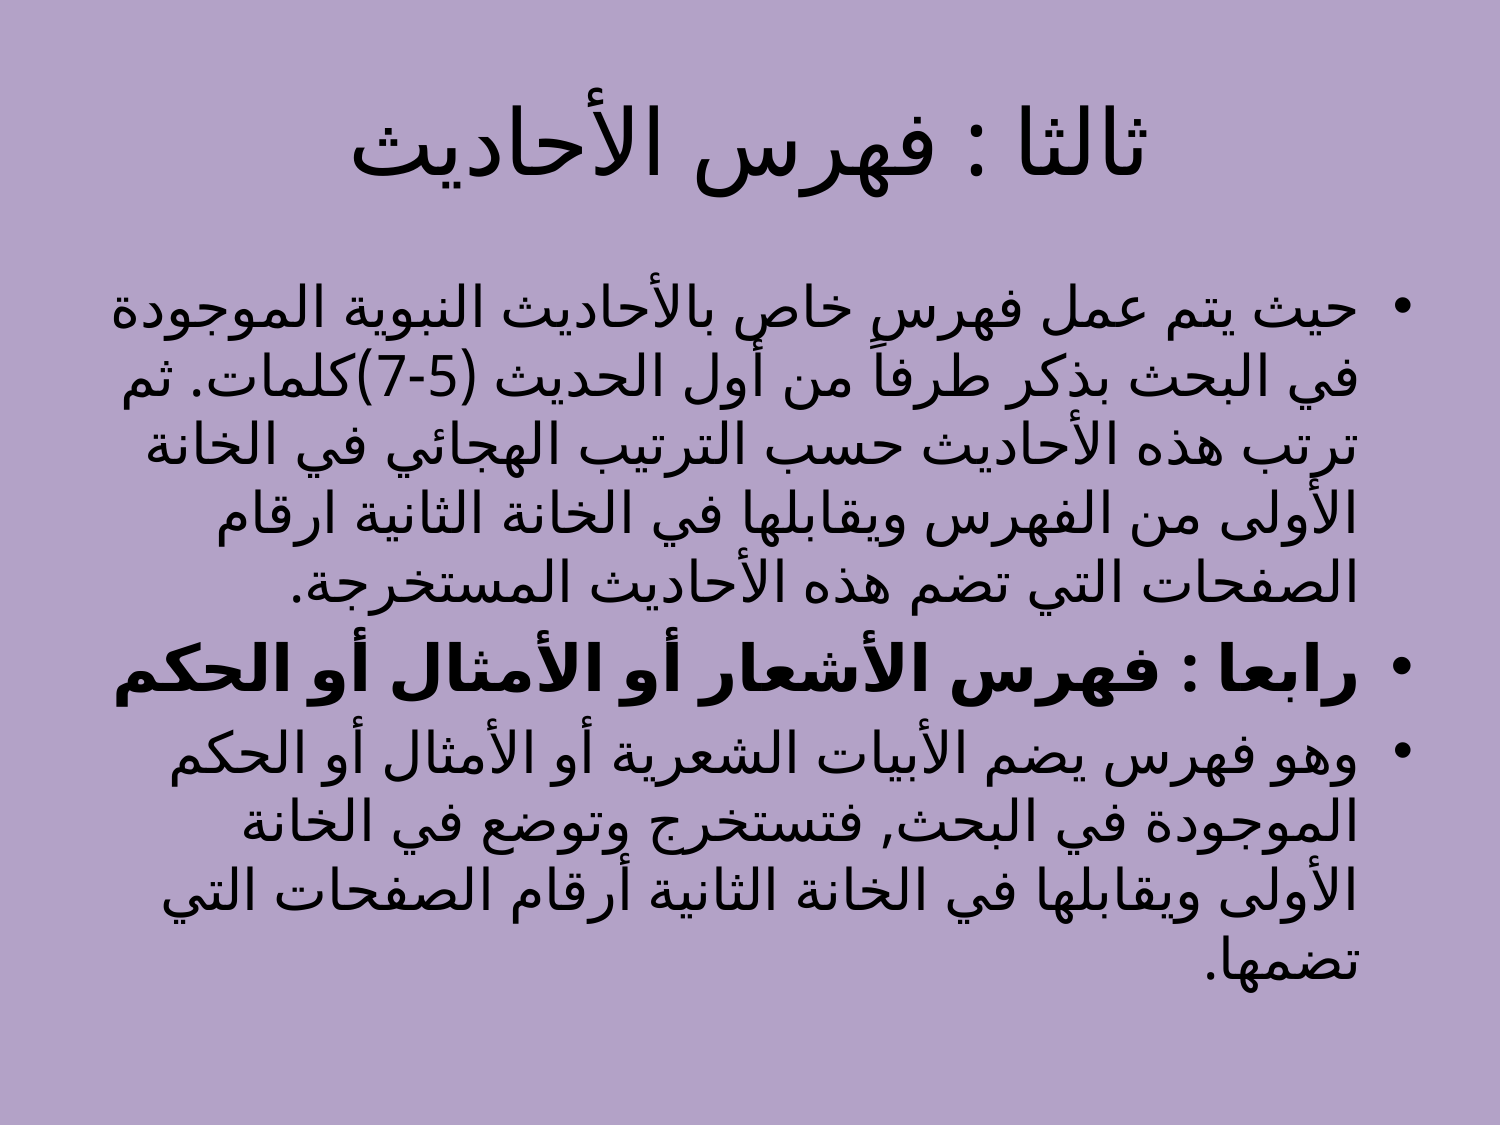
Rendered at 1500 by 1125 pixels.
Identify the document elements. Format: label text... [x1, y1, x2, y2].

list حيث يتم عمل فهرس خاص بالأحاديث النبوية الموجودة في البحث بذكر طرفاً من أول الحديث (5-7)كلمات. ثم ترتب هذه الأحاديث حسب الترتيب الهجائي في الخانة الأولى من الفهرس ويقابلها في الخانة الثانية ارقام الصفحات التي تضم هذه الأحاديث المستخرجة. رابعا : فهرس الأشعار أو الأمثال أو الحكم وهو فهرس يضم الأبيات الشعرية أو الأمثال أو الحكم الموجودة في البحث, فتستخرج وتوضع في الخانة الأولى ويقابلها في الخانة الثانية أرقام الصفحات التي تضمها. [75, 262, 1425, 1005]
title ثالثا : فهرس الأحاديث [75, 45, 1425, 233]
